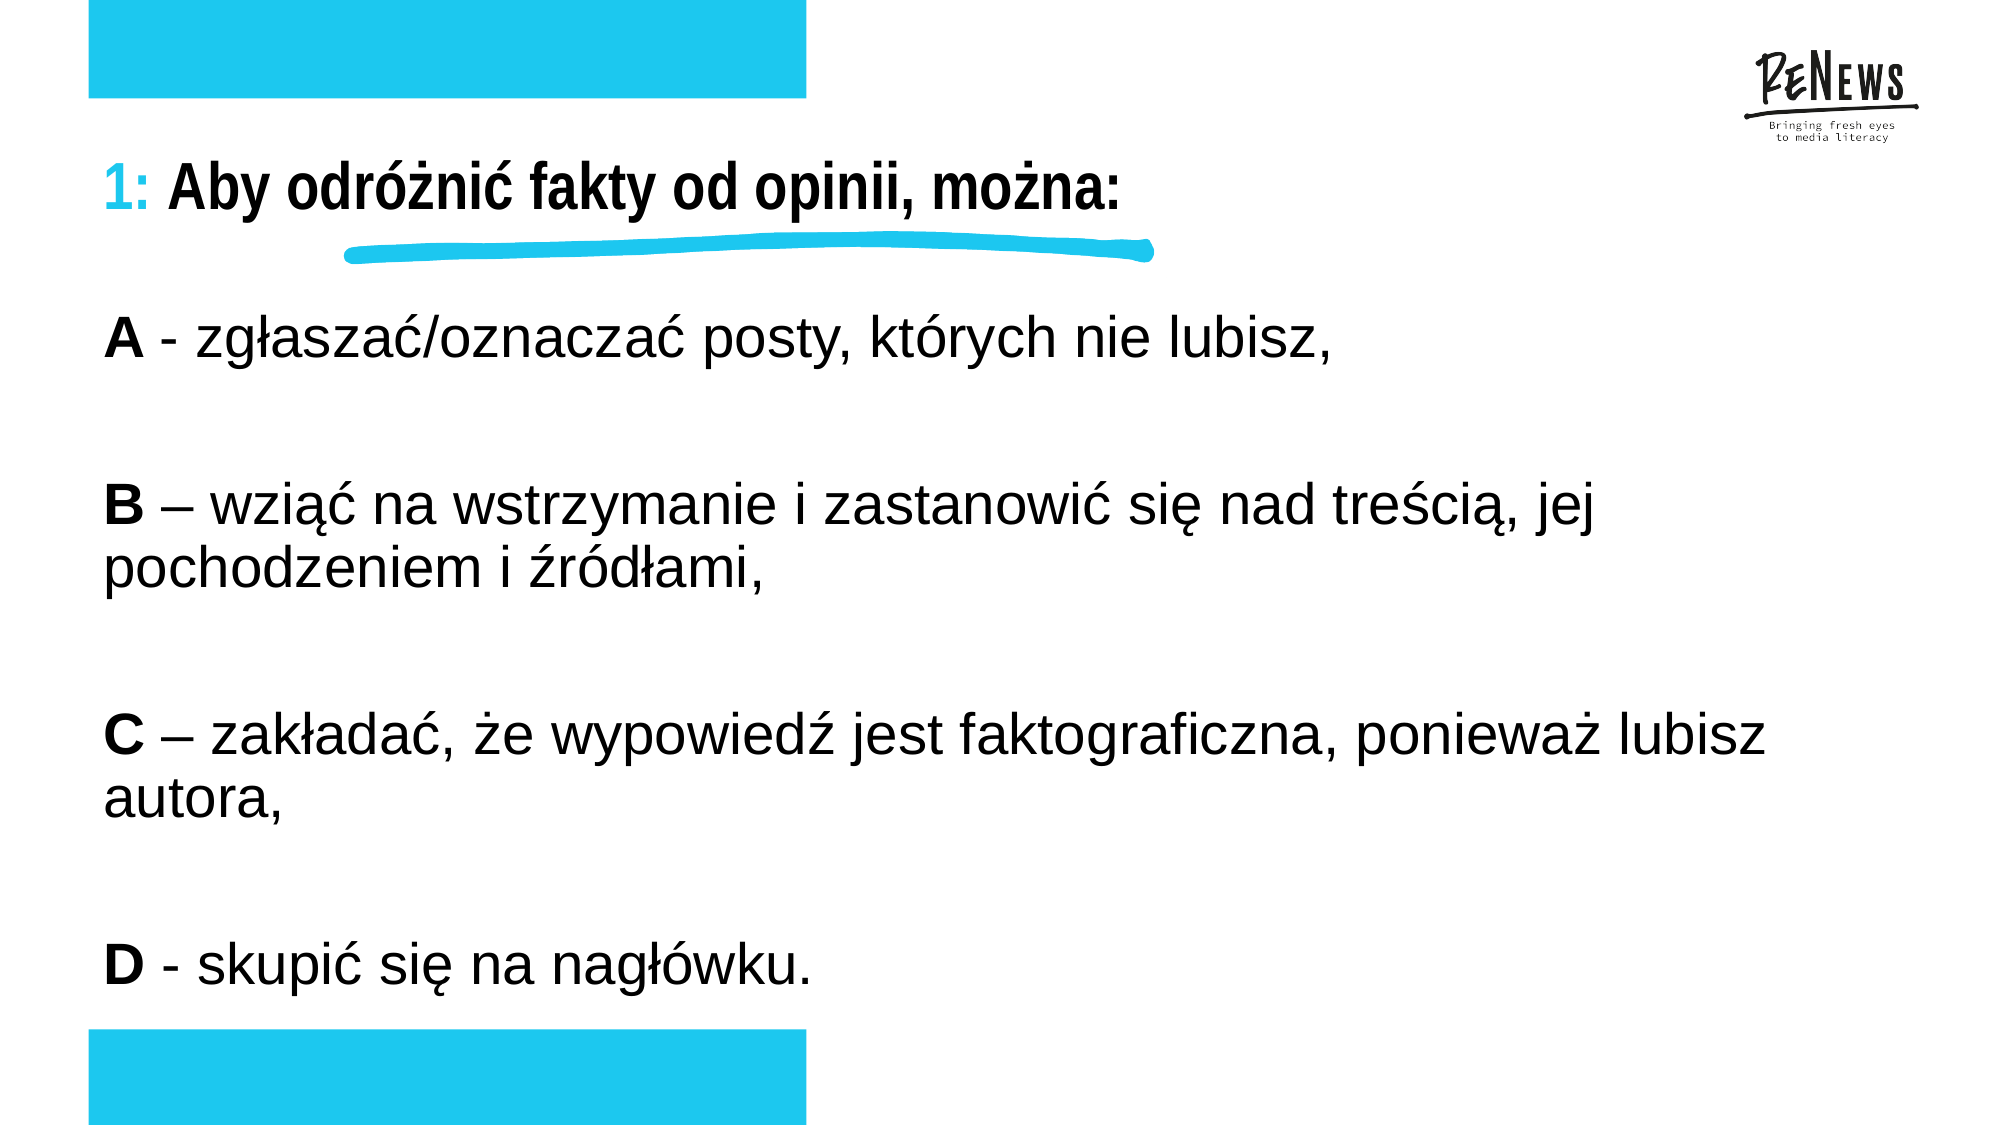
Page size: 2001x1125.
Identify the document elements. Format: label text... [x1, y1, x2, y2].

picture [1744, 50, 1919, 147]
picture [343, 231, 1167, 278]
text_box [88, 1028, 807, 1125]
list A - zgłaszać/oznaczać posty, których nie lubisz, B – wziąć na wstrzymanie i zastanowić się nad treścią, jej pochodzeniem i źródłami, C – zakładać, że wypowiedź jest faktograficzna, ponieważ lubisz autora, D - skupić się na nagłówku. [88, 299, 1863, 1014]
text_box [1735, 0, 1936, 199]
title 1: Aby odróżnić fakty od opinii, można: [88, 98, 1681, 278]
text_box [88, 0, 807, 99]
